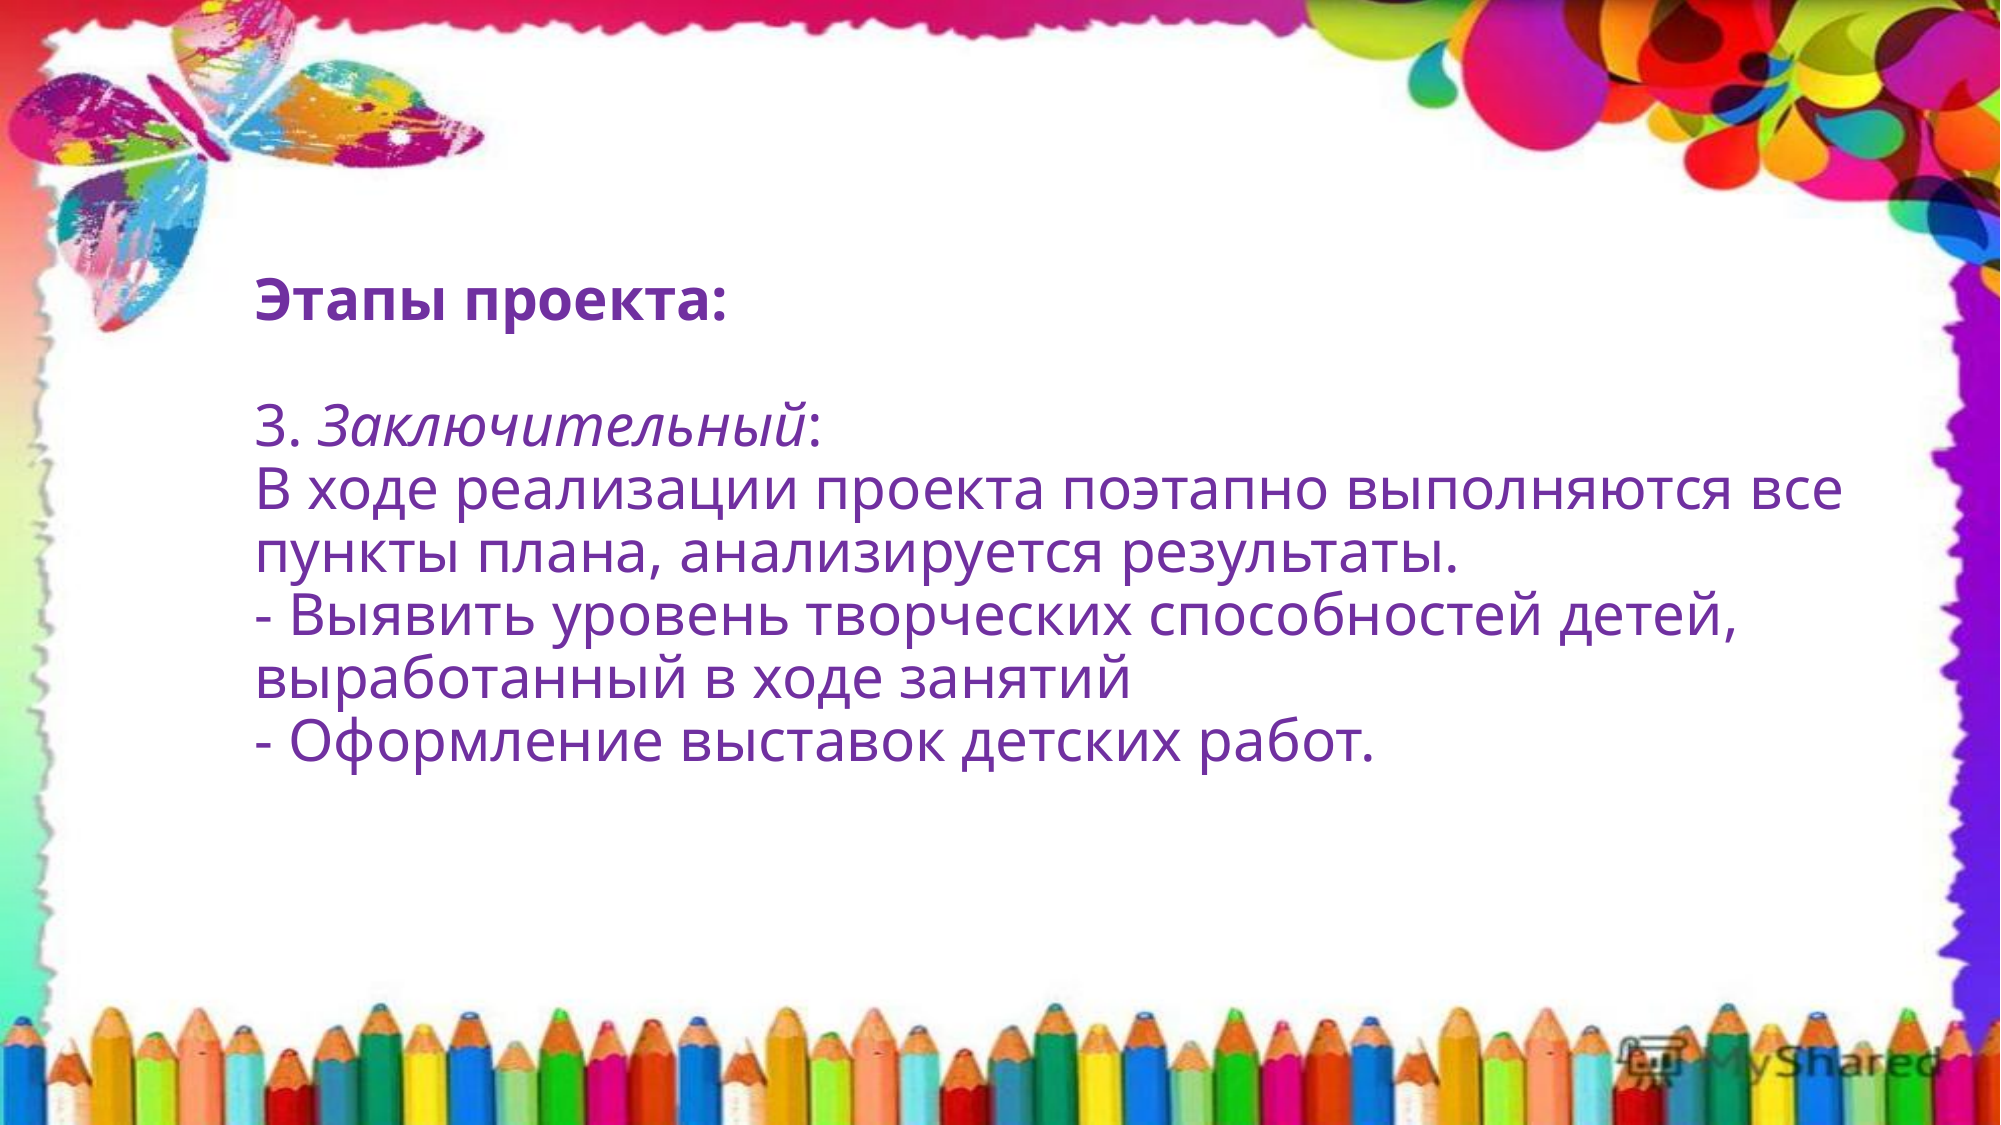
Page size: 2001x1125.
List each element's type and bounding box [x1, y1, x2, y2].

list [0, 0, 2000, 1125]
